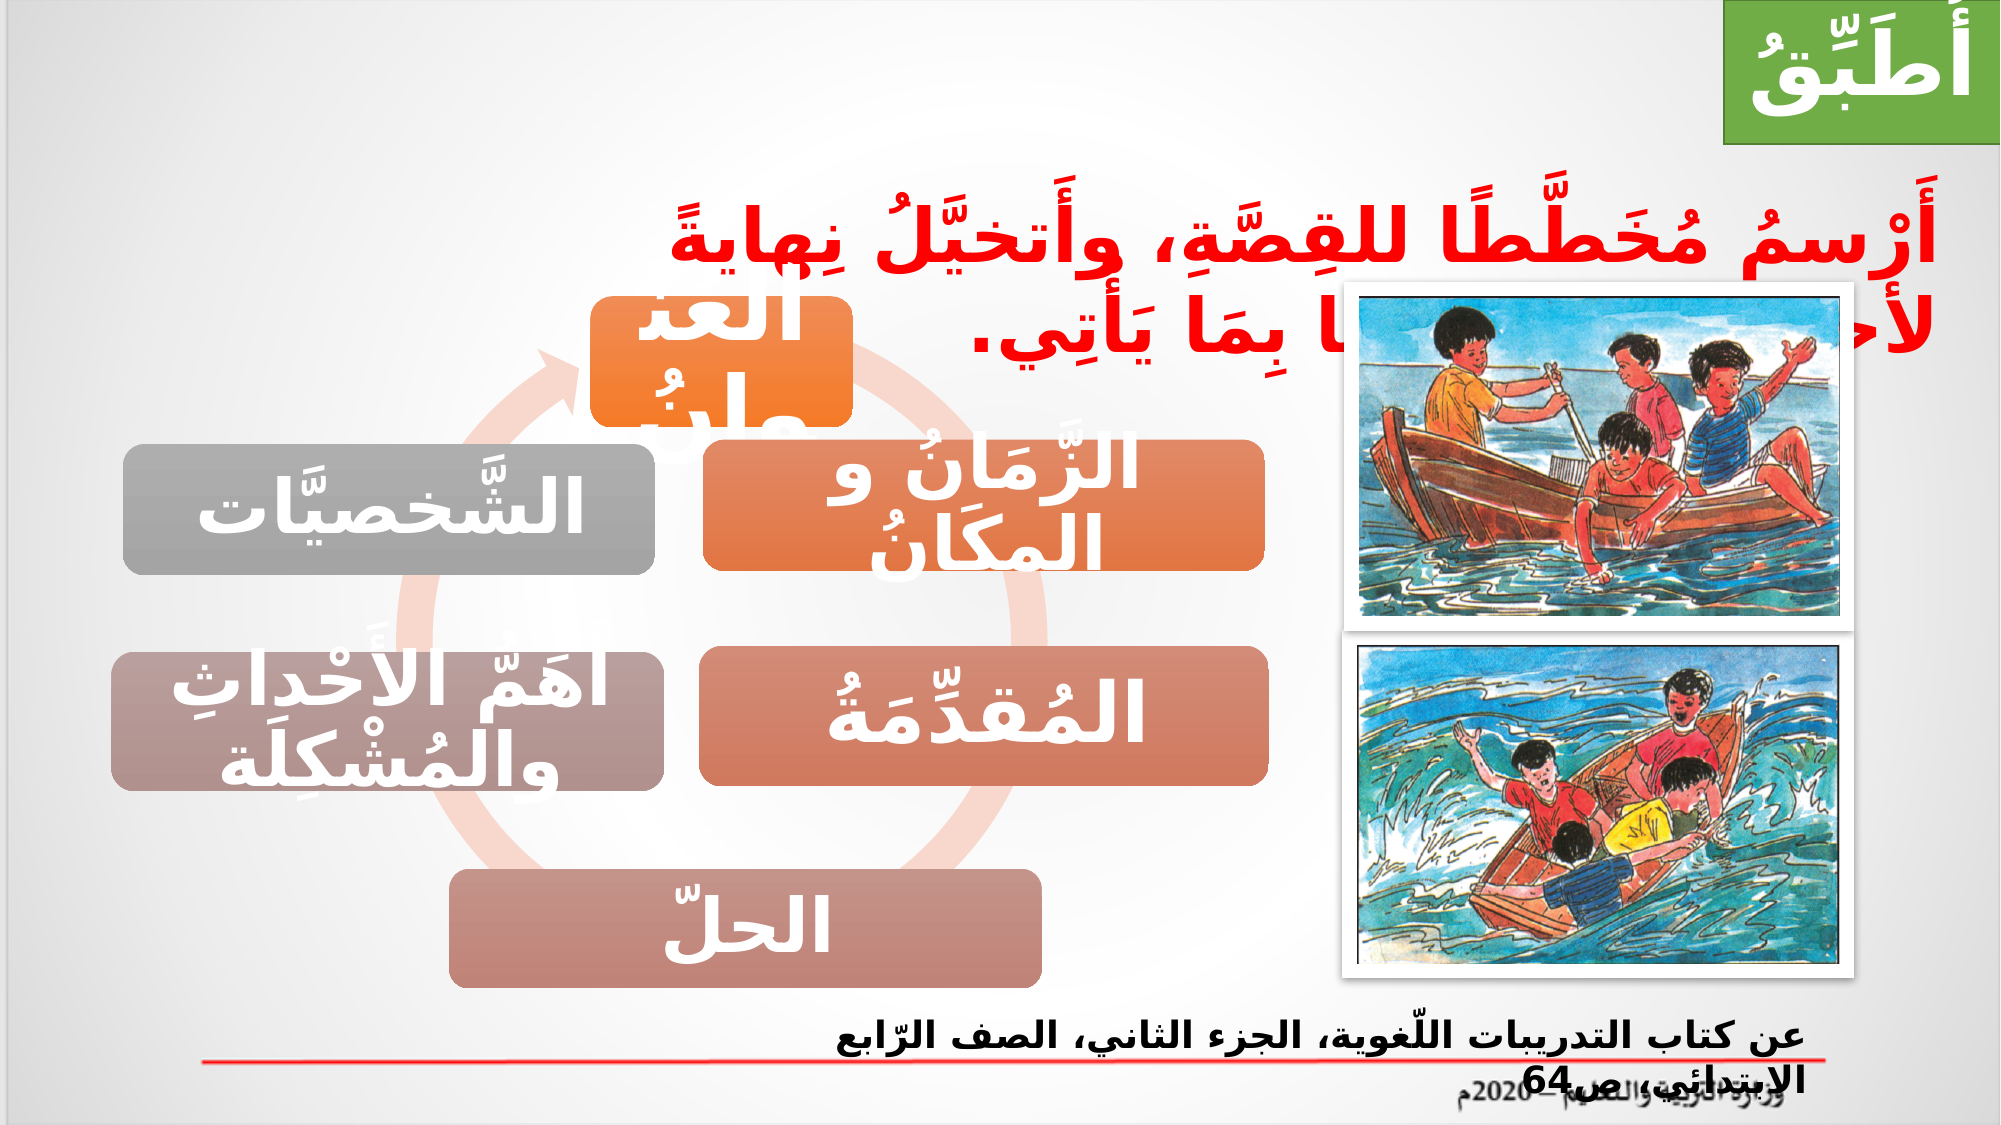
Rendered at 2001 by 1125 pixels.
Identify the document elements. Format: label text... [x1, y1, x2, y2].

text_box أَرْسمُ مُخَطَّطًا للقِصَّةِ، وأَتخيَّلُ نِهايةً لأحداثِهَا، مستعينًا بِمَا يَأْتِي. [323, 180, 1955, 376]
text_box عن كتاب التدريبات اللّغوية، الجزء الثاني، الصف الرّابع الابتدائي، ص64 [716, 1003, 1823, 1109]
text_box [84, 296, 1406, 989]
picture [0, 0, 2001, 1125]
text_box أُطَبِّقُ [1723, 0, 2000, 145]
